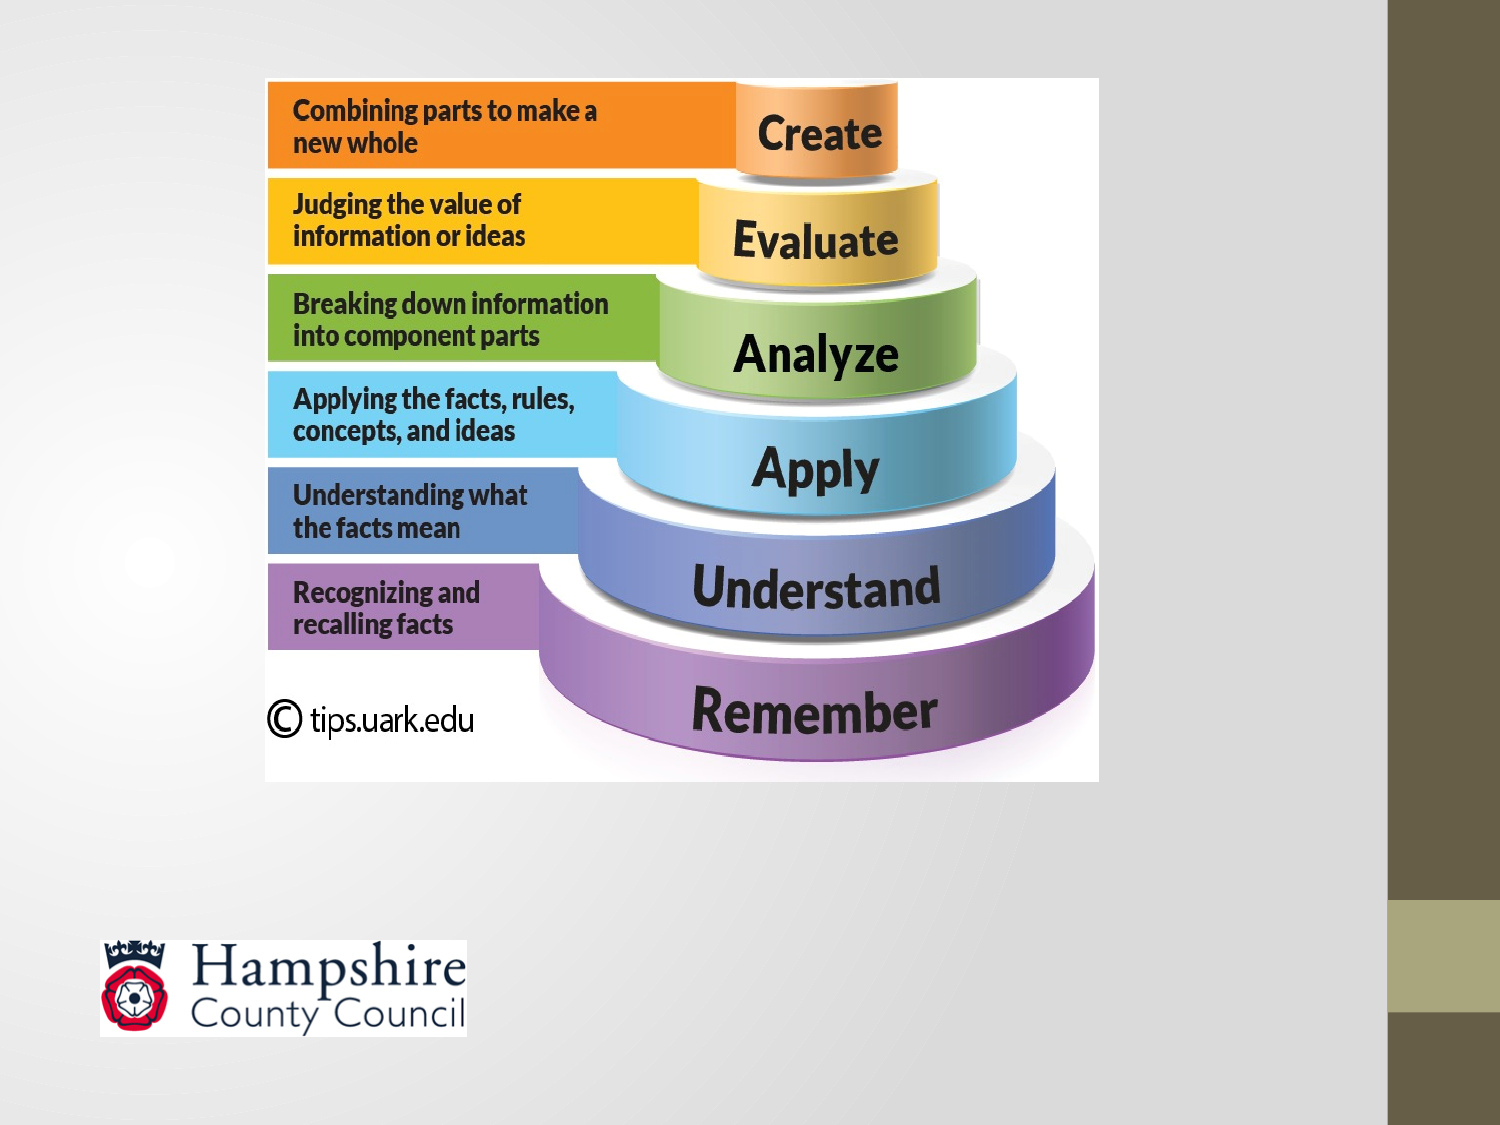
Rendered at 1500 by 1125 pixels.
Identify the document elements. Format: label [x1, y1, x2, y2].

picture [265, 77, 1099, 782]
picture [99, 939, 467, 1038]
